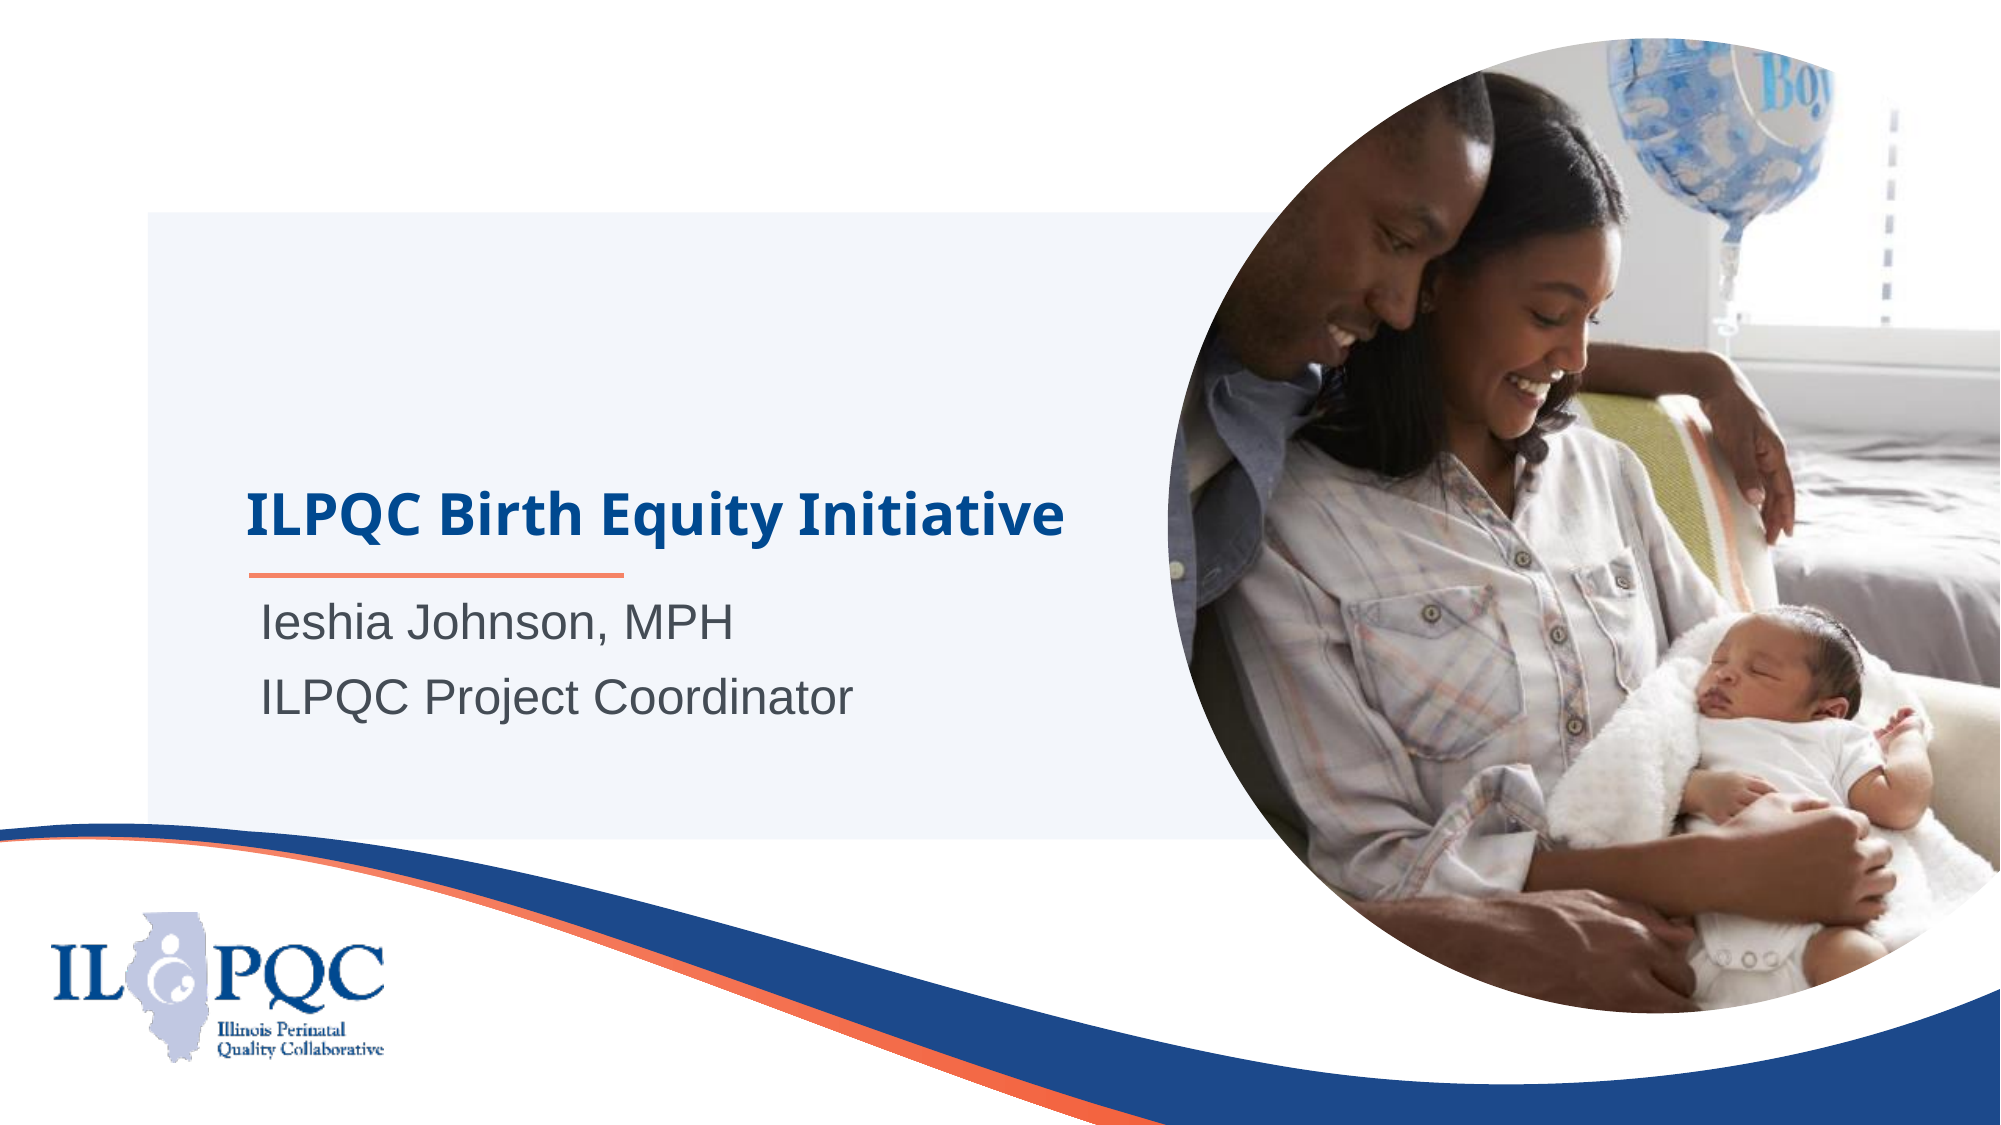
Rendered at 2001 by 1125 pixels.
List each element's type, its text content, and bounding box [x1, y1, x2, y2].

picture [51, 912, 384, 1063]
title ILPQC Birth Equity Initiative [231, 256, 1084, 556]
subtitle Ieshia Johnson, MPH ILPQC Project Coordinator [244, 588, 1167, 751]
picture [1167, 38, 2000, 1014]
